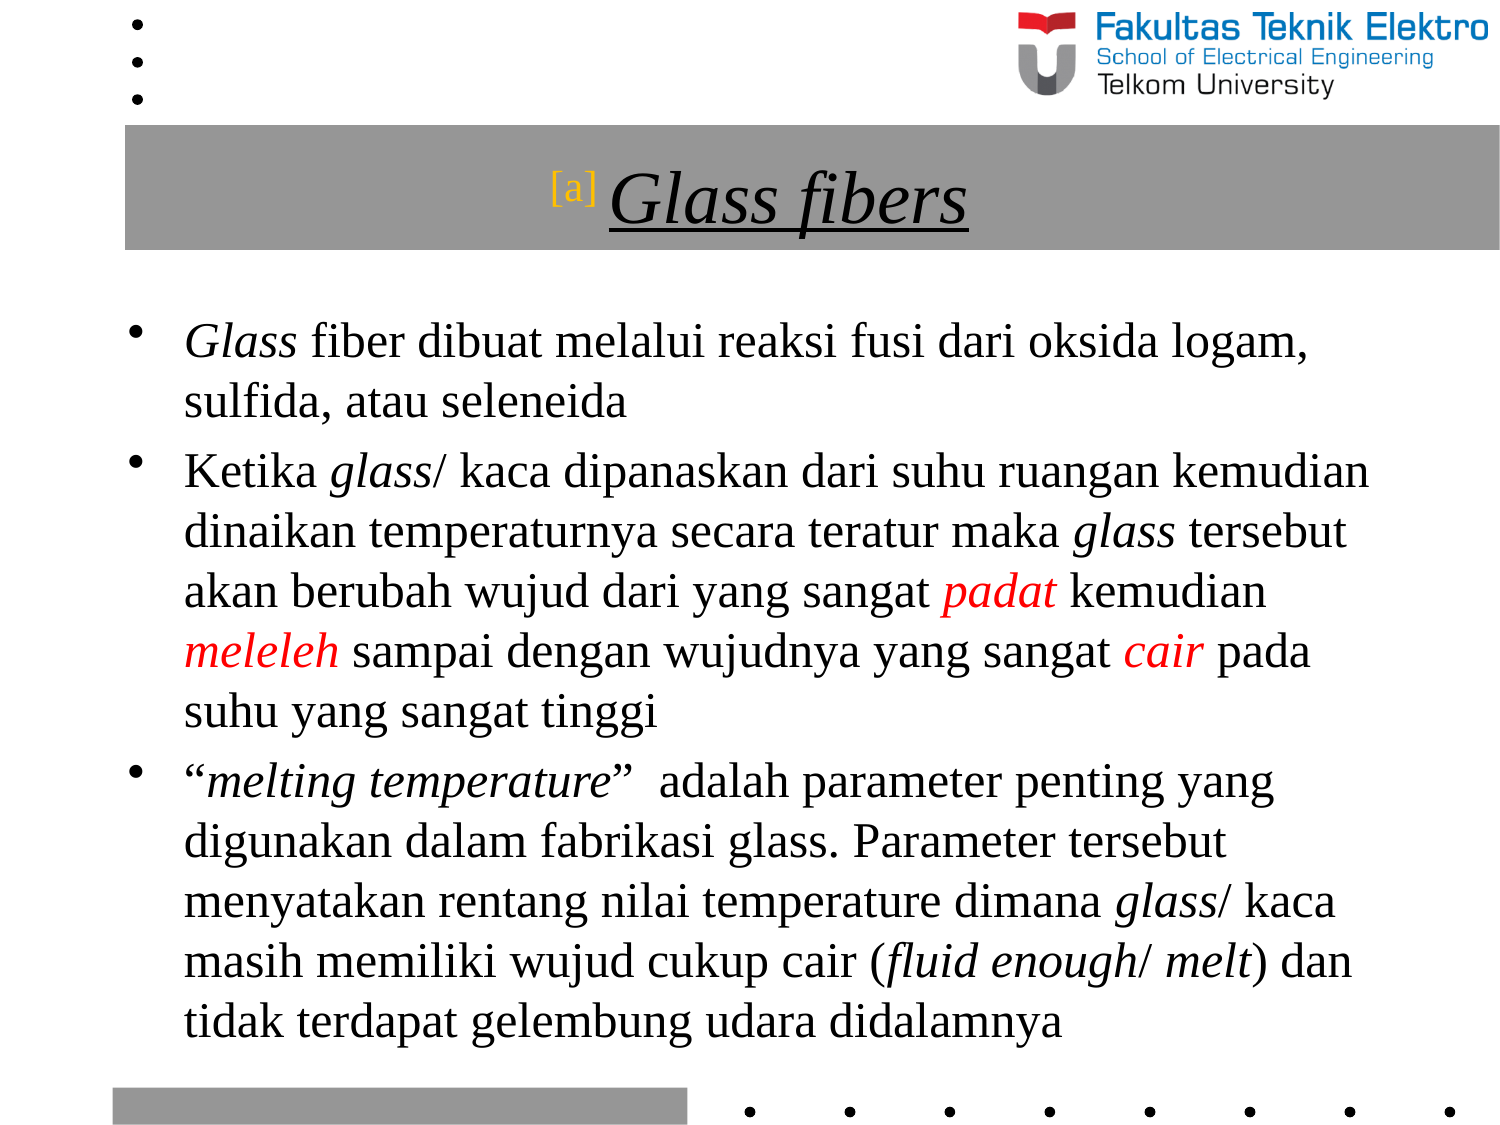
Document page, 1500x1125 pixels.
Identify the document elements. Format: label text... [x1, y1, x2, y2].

picture [1018, 12, 1488, 100]
list Glass fiber dibuat melalui reaksi fusi dari oksida logam, sulfida, atau seleneida Ketika glass/ kaca dipanaskan dari suhu ruangan kemudian dinaikan temperaturnya secara teratur maka glass tersebut akan berubah wujud dari yang sangat padat kemudian meleleh sampai dengan wujudnya yang sangat cair pada suhu yang sangat tinggi “melting temperature” adalah parameter penting yang digunakan dalam fabrikasi glass. Parameter tersebut menyatakan rentang nilai temperature dimana glass/ kaca masih memiliki wujud cukup cair (fluid enough/ melt) dan tidak terdapat gelembung udara didalamnya [112, 299, 1388, 976]
title [a] Glass fibers [112, 99, 1388, 288]
